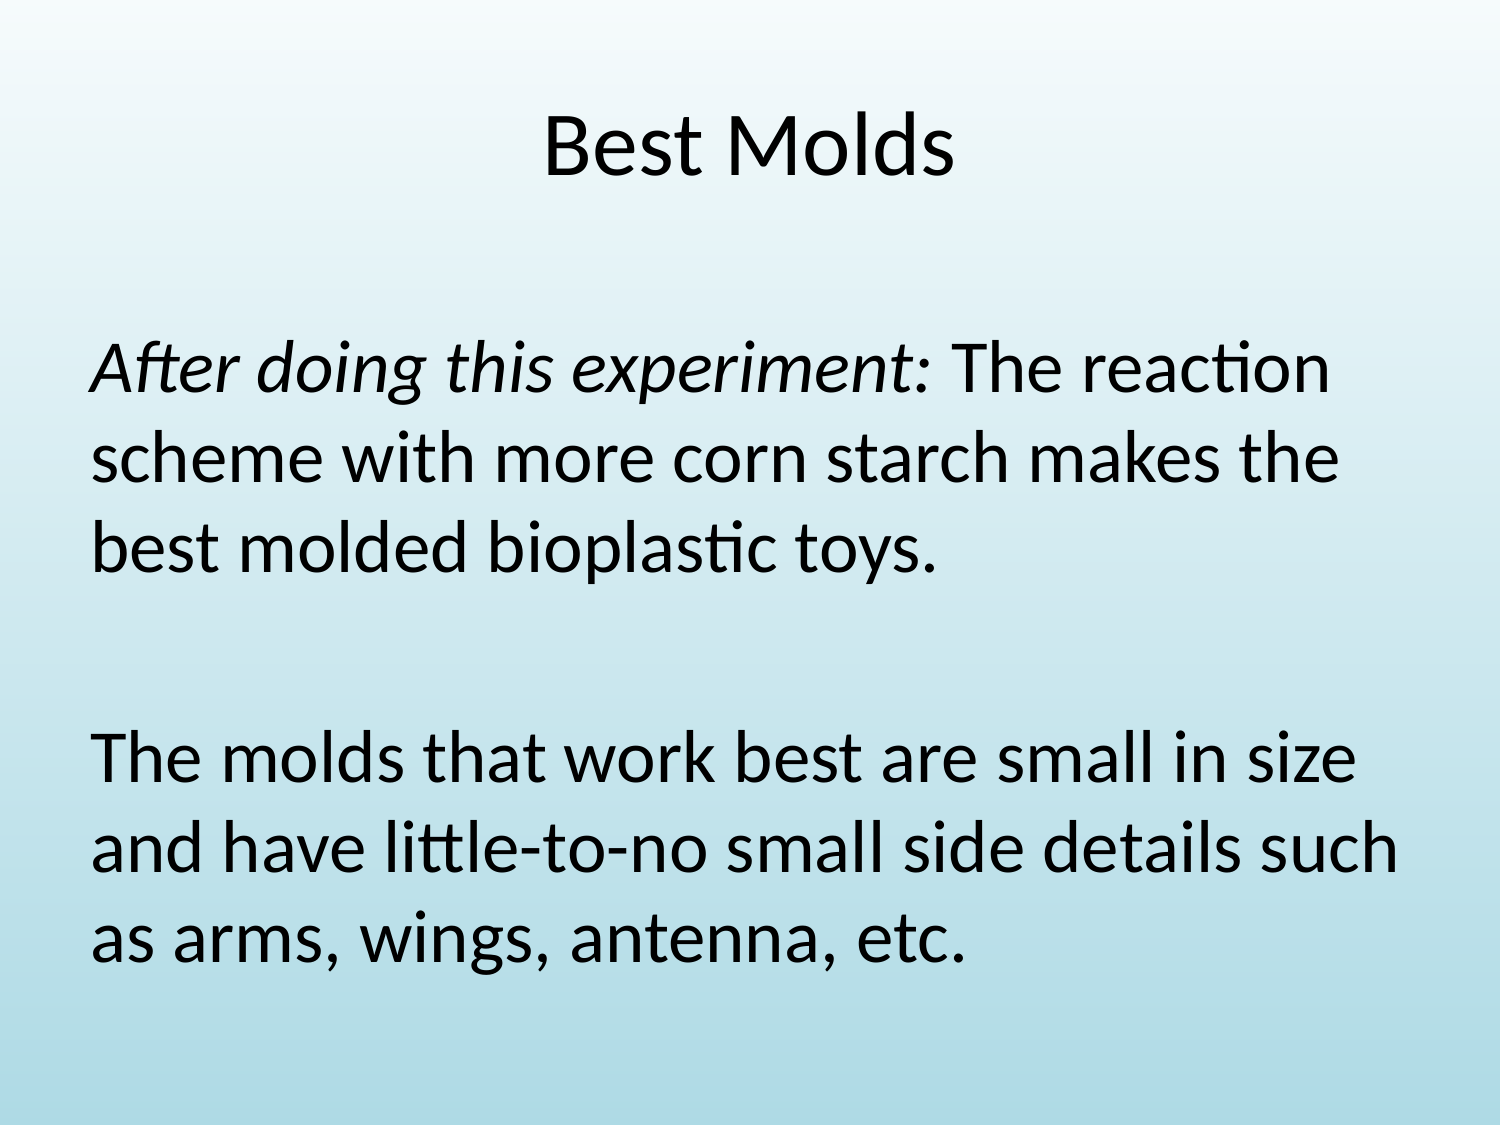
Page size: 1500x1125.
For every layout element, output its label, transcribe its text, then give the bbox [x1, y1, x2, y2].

list After doing this experiment: The reaction scheme with more corn starch makes the best molded bioplastic toys. The molds that work best are small in size and have little-to-no small side details such as arms, wings, antenna, etc. [75, 309, 1425, 1026]
title Best Molds [75, 45, 1425, 233]
